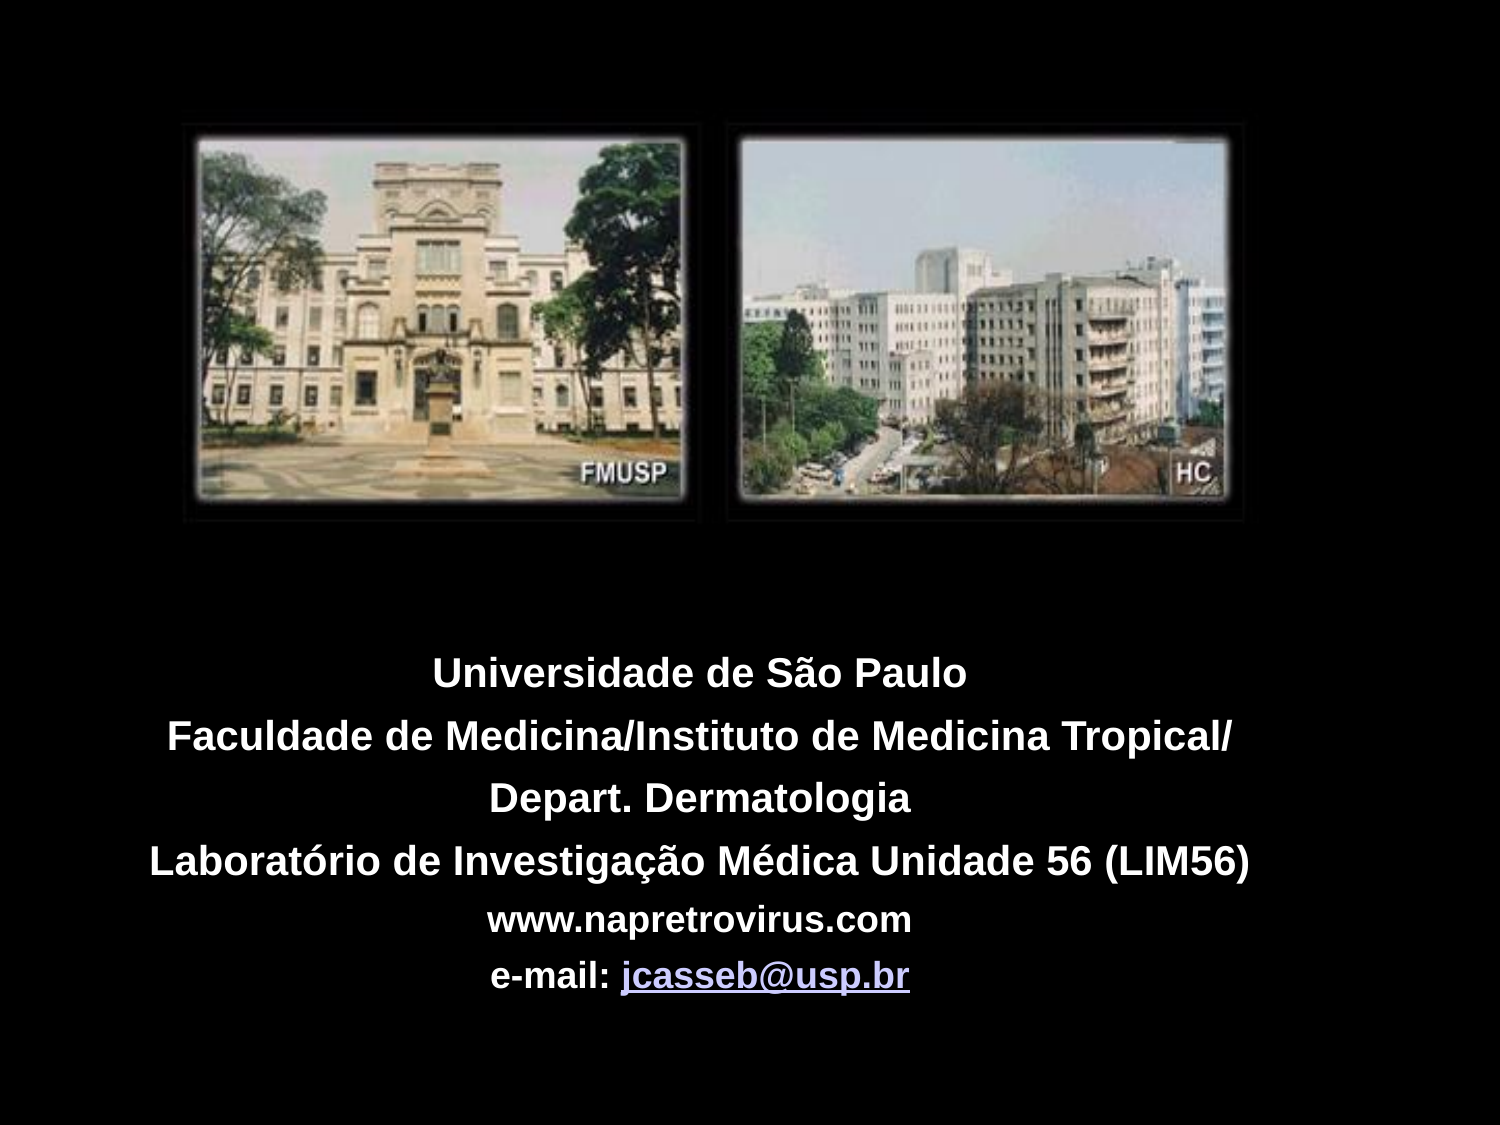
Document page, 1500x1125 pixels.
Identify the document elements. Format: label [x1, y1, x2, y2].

text_box [0, 0, 1500, 1125]
